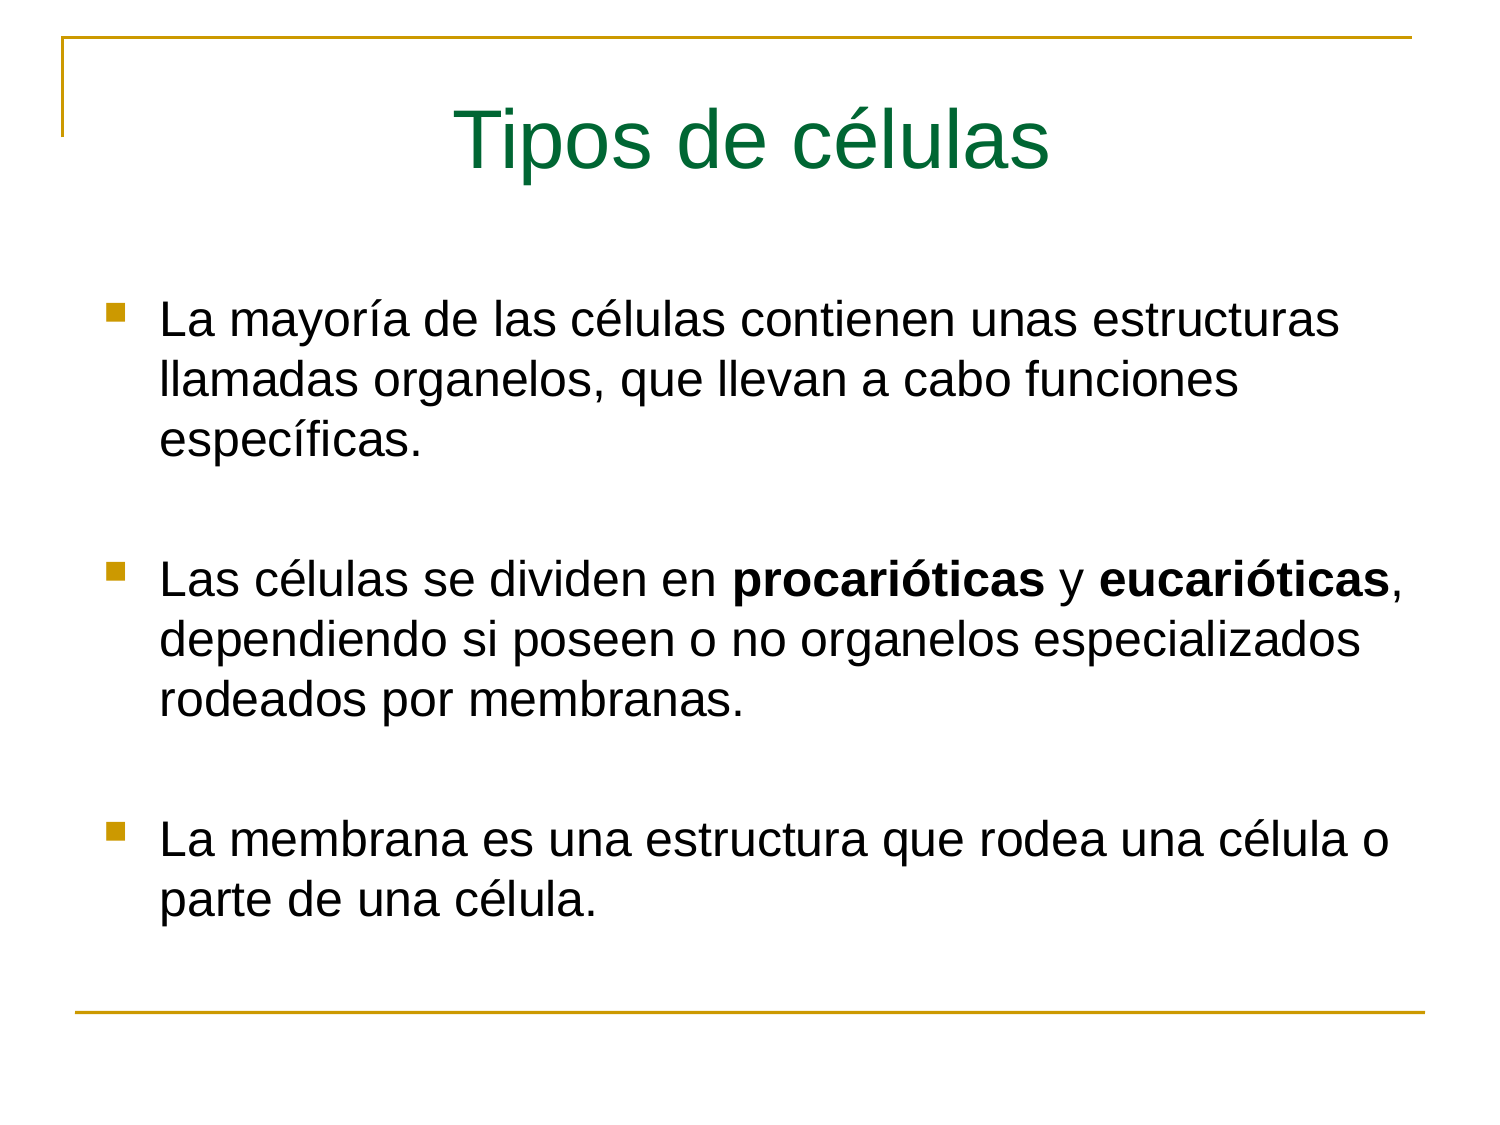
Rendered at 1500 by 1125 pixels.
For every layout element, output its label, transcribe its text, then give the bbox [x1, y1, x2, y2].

list La mayoría de las células contienen unas estructuras llamadas organelos, que llevan a cabo funciones específicas. Las células se dividen en procarióticas y eucarióticas, dependiendo si poseen o no organelos especializados rodeados por membranas. La membrana es una estructura que rodea una célula o parte de una célula. [88, 278, 1436, 965]
title Tipos de células [76, 77, 1428, 266]
